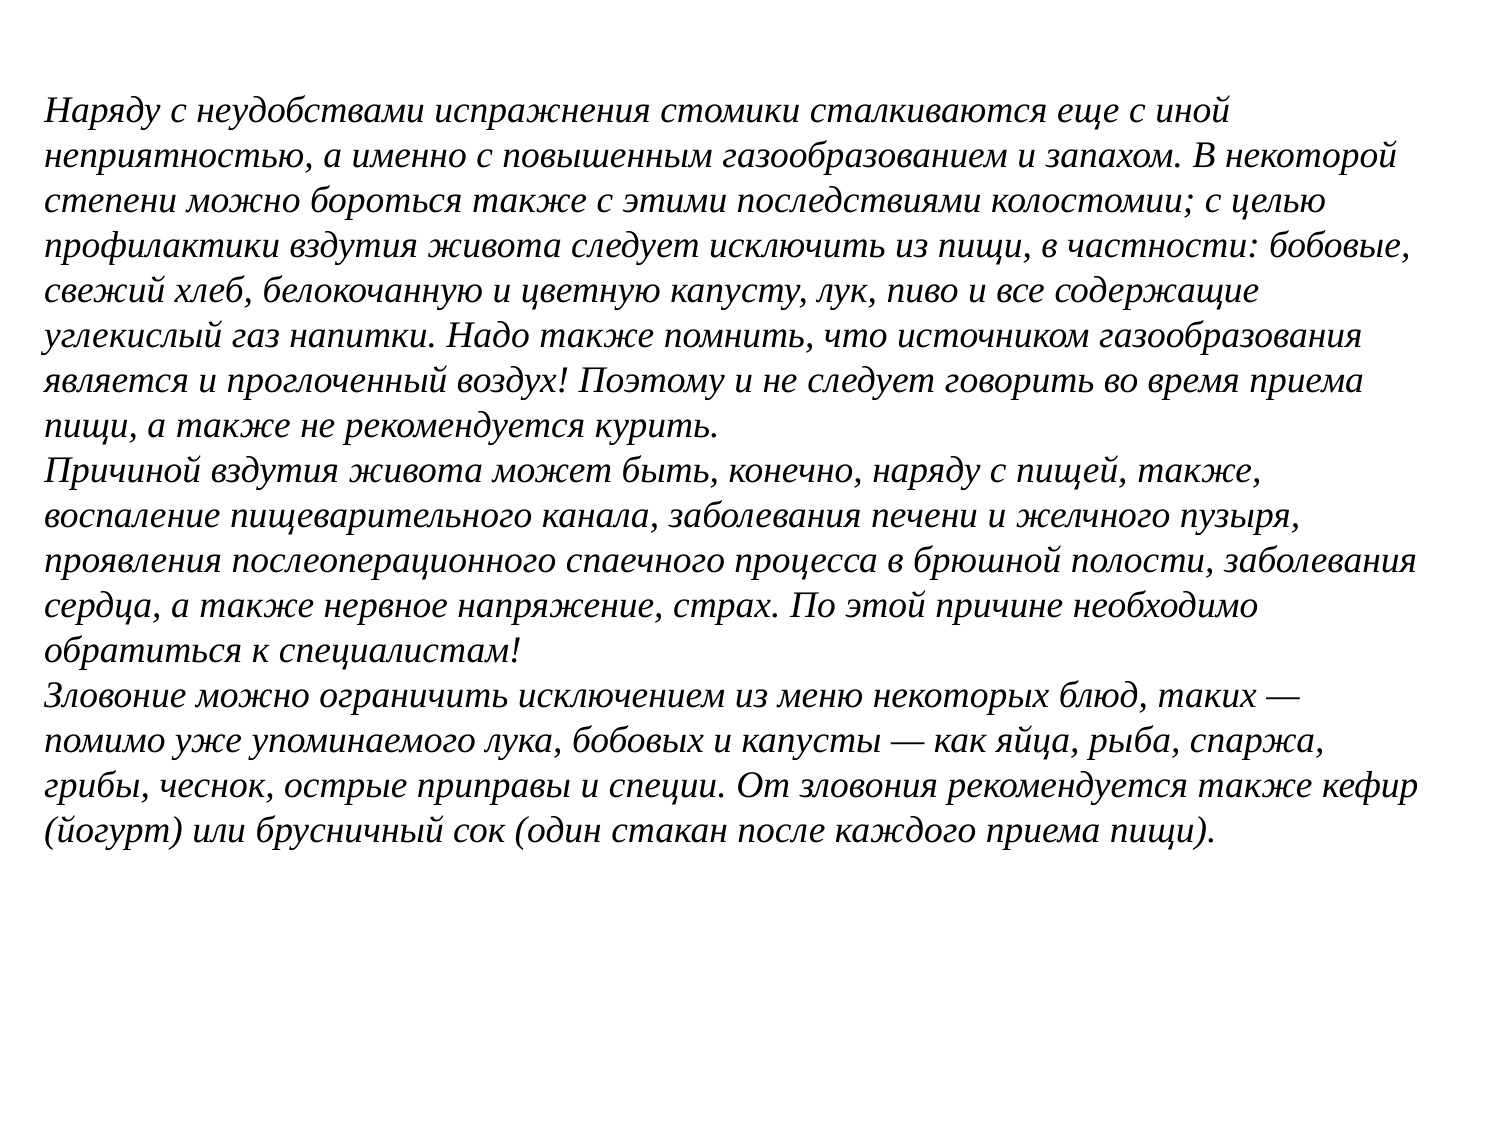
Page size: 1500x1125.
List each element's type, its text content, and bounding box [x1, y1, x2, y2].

text_box Наряду с неудобствами испражнения стомики сталкиваются еще с иной неприятностью, а именно с повышенным газообразованием и запахом. В некоторой степени можно бороться также с этими последствиями колостомии; с целью профилактики вздутия живота следует исключить из пищи, в частности: бобовые, свежий хлеб, белокочанную и цветную капусту, лук, пиво и все содержащие углекислый газ напитки. Надо также помнить, что источником газообразования является и проглоченный воздух! Поэтому и не следует говорить во время приема пищи, а также не рекомендуется курить. Причиной вздутия живота может быть, конечно, наряду с пищей, также, воспаление пищеварительного канала, заболевания печени и желчного пузыря, проявления послеоперационного спаечного процесса в брюшной полости, заболевания сердца, а также нервное напряжение, страх. По этой причине необходимо обратиться к специалистам! Зловоние можно ограничить исключением из меню некоторых блюд, таких — помимо уже упоминаемого лука, бобовых и капусты — как яйца, рыба, спаржа, грибы, чеснок, острые приправы и специи. От зловония рекомендуется также кефир (йогурт) или брусничный сок (один стакан после каждого приема пищи). [29, 78, 1436, 858]
